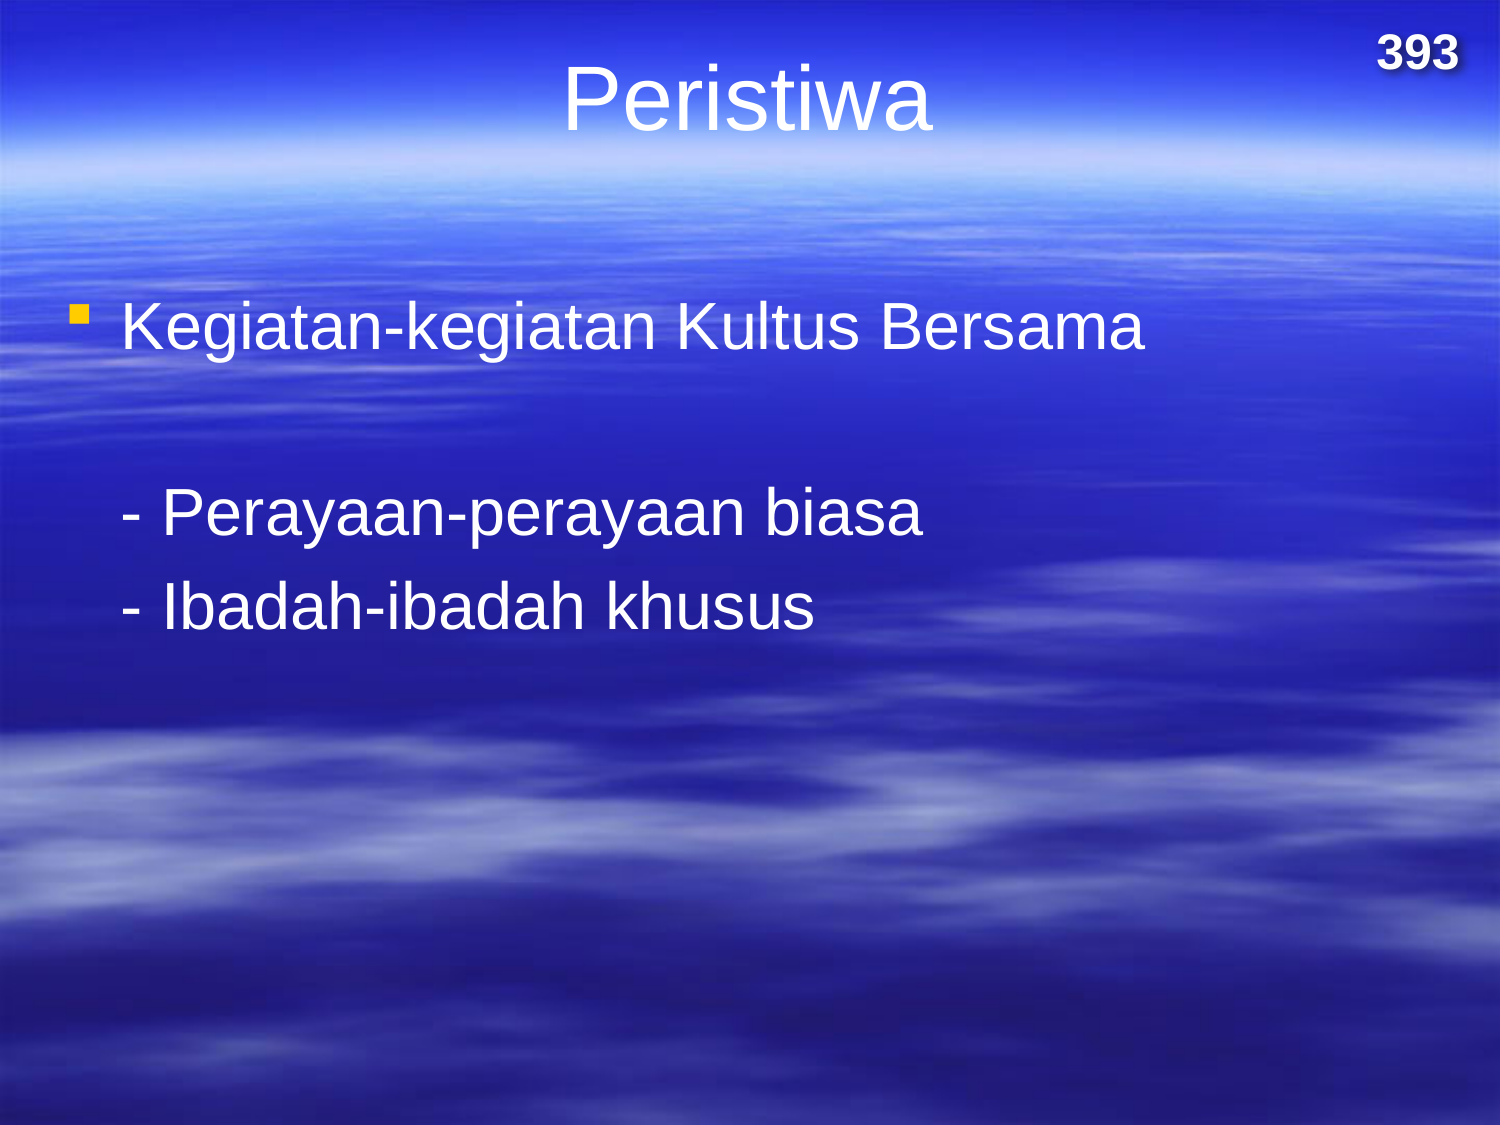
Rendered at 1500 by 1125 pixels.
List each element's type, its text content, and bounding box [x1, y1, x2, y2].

list Kegiatan-kegiatan Kultus Bersama - Perayaan-perayaan biasa - Ibadah-ibadah khusus [49, 274, 1451, 1001]
title Peristiwa [49, 0, 1446, 188]
text_box 393 [1361, 12, 1475, 88]
picture [0, 0, 1500, 1125]
